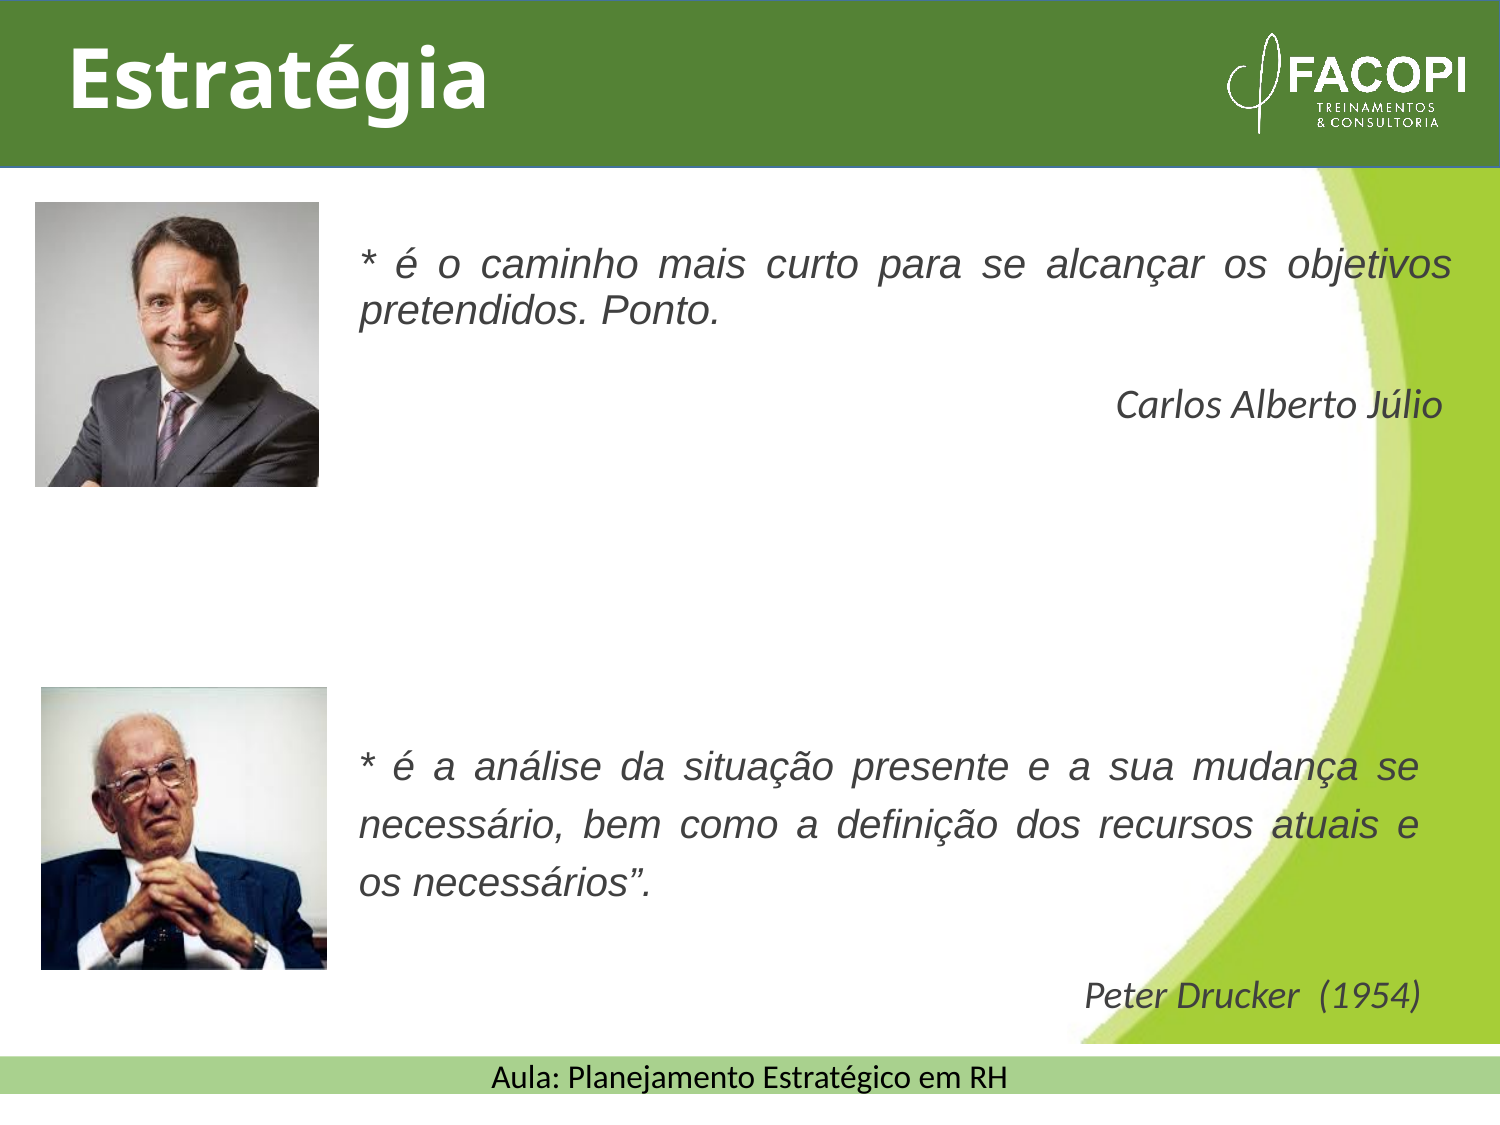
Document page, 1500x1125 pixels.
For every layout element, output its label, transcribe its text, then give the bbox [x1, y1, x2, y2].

text_box Estratégia [52, 18, 507, 133]
list * é o caminho mais curto para se alcançar os objetivos pretendidos. Ponto. Carlos Alberto Júlio [324, 237, 1067, 655]
picture [35, 202, 319, 487]
text_box * é a análise da situação presente e a sua mudança se necessário, bem como a definição dos recursos atuais e os necessários”. Peter Drucker (1954) [324, 724, 1067, 1024]
text_box Aula: Planejamento Estratégico em RH [0, 1055, 1500, 1095]
picture [41, 687, 327, 970]
text_box [0, 0, 1067, 168]
picture [1067, 0, 1500, 1044]
